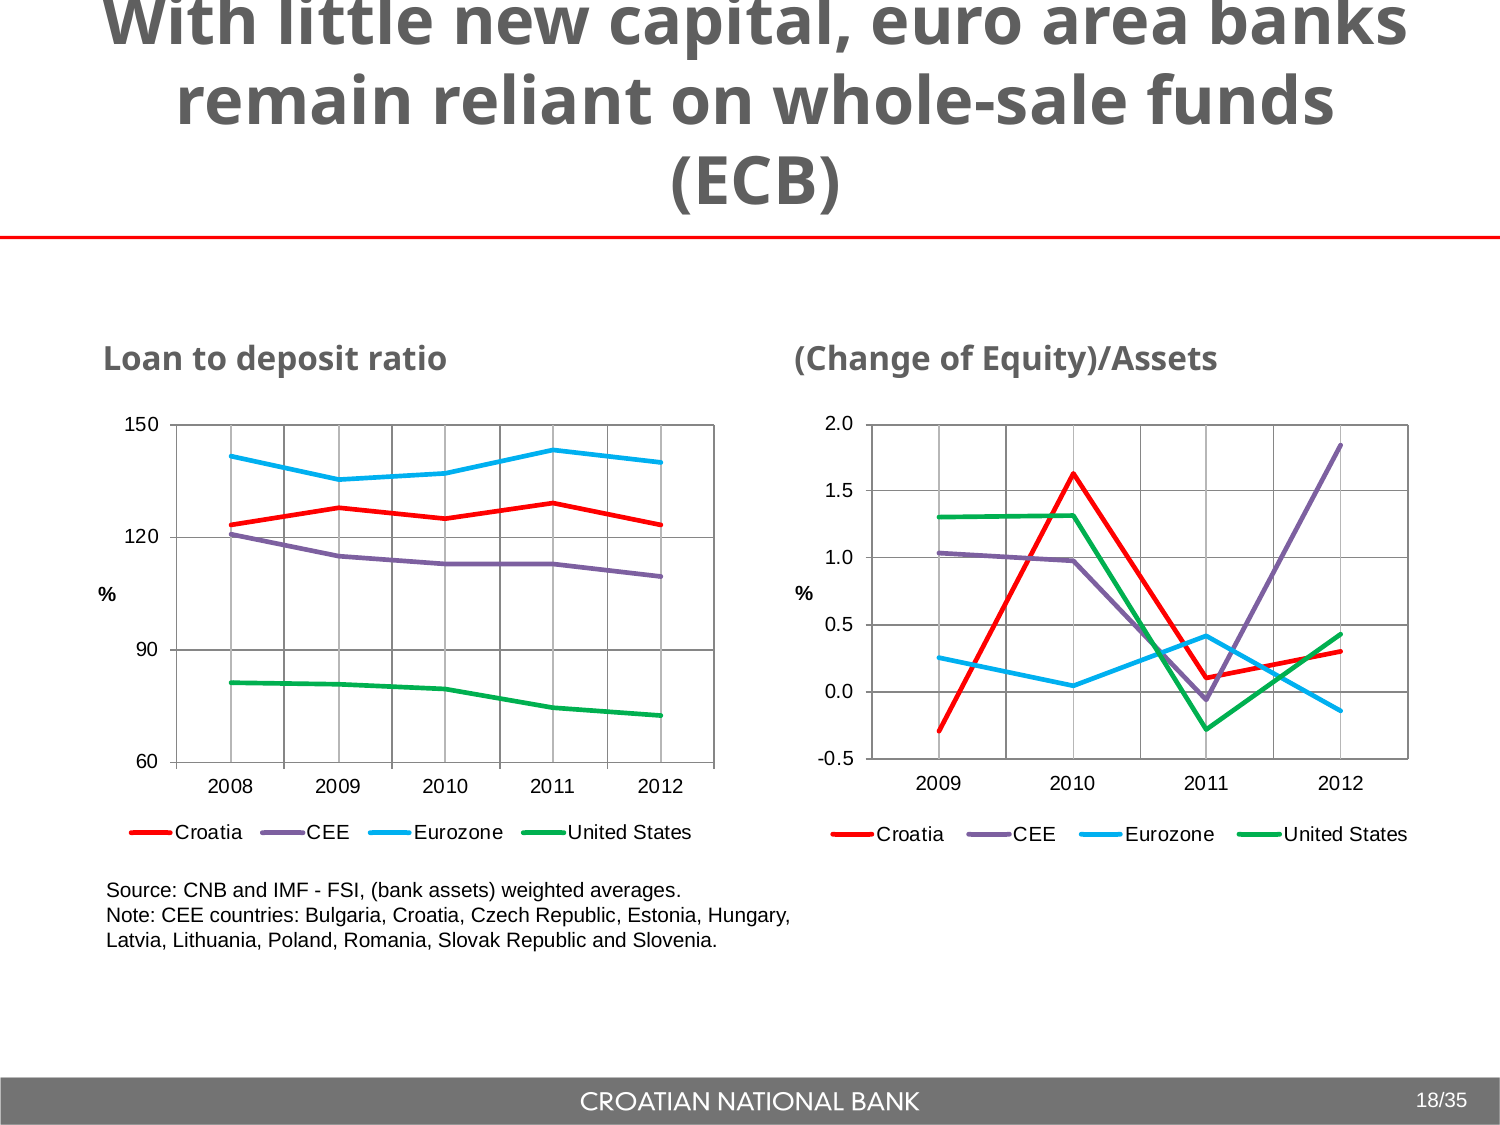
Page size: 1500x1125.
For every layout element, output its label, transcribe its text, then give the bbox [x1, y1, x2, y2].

text_box (Change of Equity)/Assets [764, 338, 1379, 385]
text_box Loan to deposit ratio [72, 338, 600, 385]
title With little new capital, euro area banks remain reliant on whole-sale funds (ECB) [80, 62, 1431, 226]
text_box Source: CNB and IMF - FSI, (bank assets) weighted averages. Note: CEE countries: Bulgaria, Croatia, Czech Republic, Estonia, Hungary, Latvia, Lithuania, Poland, Romania, Slovak Republic and Slovenia. [91, 869, 836, 960]
picture [0, 1077, 1500, 1125]
text_box 18/35 [1257, 1079, 1483, 1120]
picture [787, 398, 1436, 867]
picture [90, 398, 740, 870]
